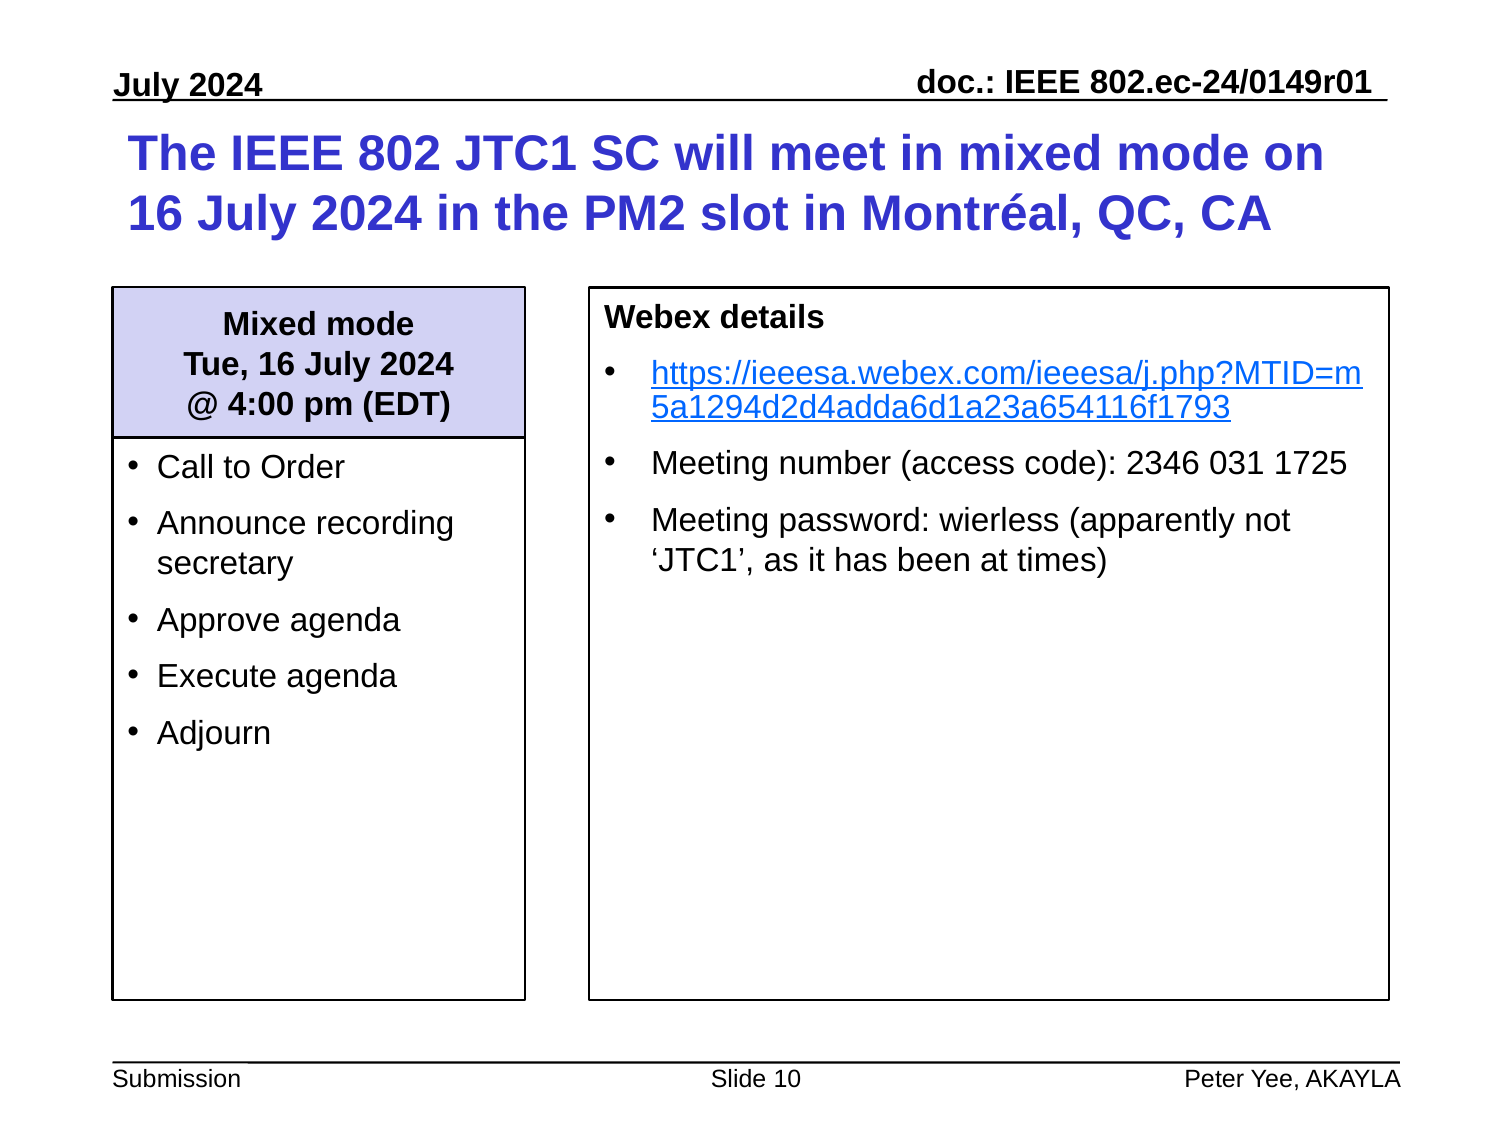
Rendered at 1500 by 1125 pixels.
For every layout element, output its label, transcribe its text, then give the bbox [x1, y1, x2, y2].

text_box Call to Order Announce recording secretary Approve agenda Execute agenda Adjourn [112, 438, 525, 1000]
footer Peter Yee, AKAYLA [1183, 1061, 1402, 1093]
slide_number Slide 10 [709, 1061, 803, 1093]
text_box Webex details https://ieeesa.webex.com/ieeesa/j.php?MTID=m5a1294d2d4adda6d1a23a654116f1793 Meeting number (access code): 2346 031 1725 Meeting password: wierless (apparently not ‘JTC1’, as it has been at times) [589, 287, 1390, 1000]
title The IEEE 802 JTC1 SC will meet in mixed mode on 16 July 2024 in the PM2 slot in Montréal, QC, CA [112, 112, 1388, 288]
text_box Mixed mode Tue, 16 July 2024 @ 4:00 pm (EDT) [112, 287, 525, 438]
